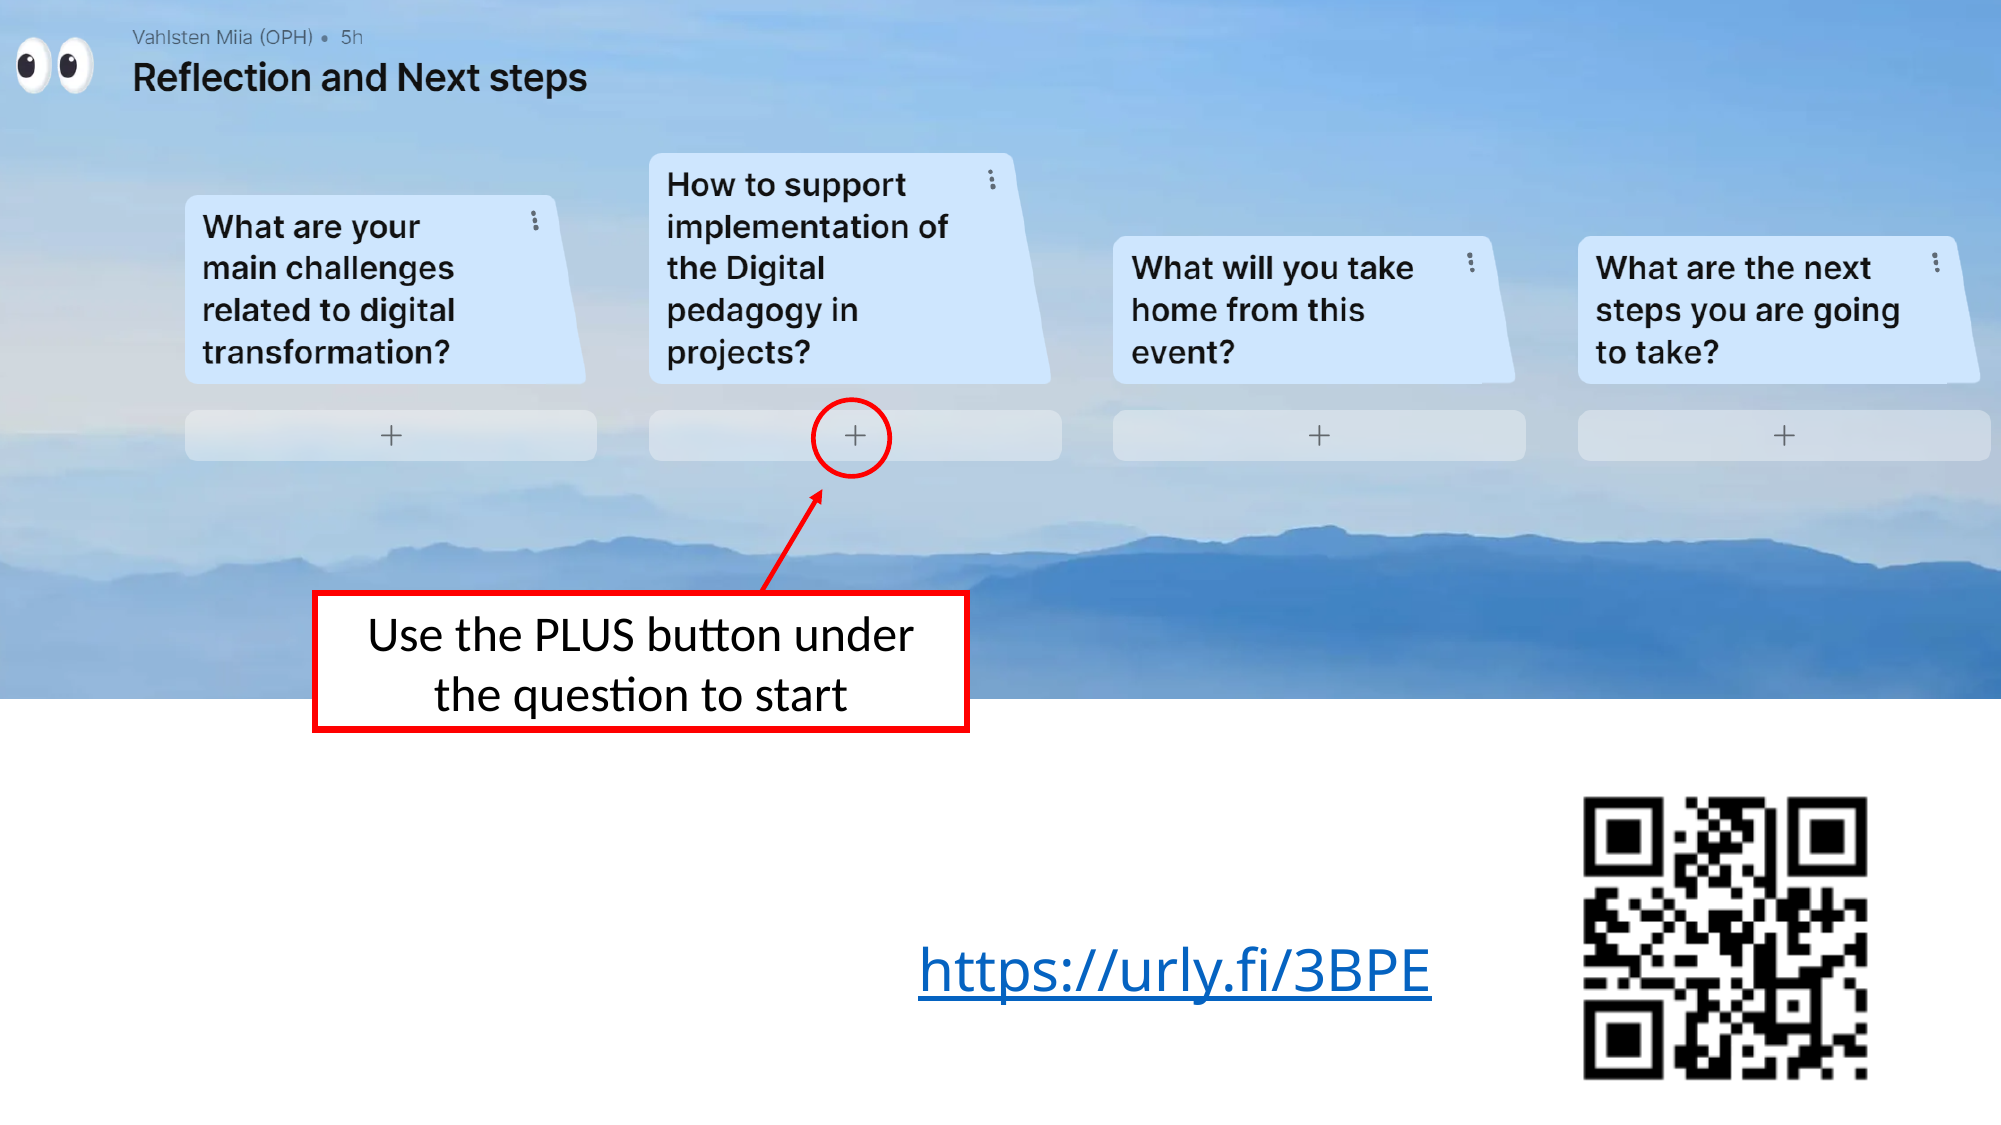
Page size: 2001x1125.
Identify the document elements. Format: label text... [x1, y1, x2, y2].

text_box Use the PLUS button under the question to start [314, 699, 968, 731]
picture [0, 0, 2000, 699]
text_box https://urly.fi/3BPE [903, 926, 1497, 1091]
picture [1543, 760, 1933, 1125]
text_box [738, 489, 823, 630]
